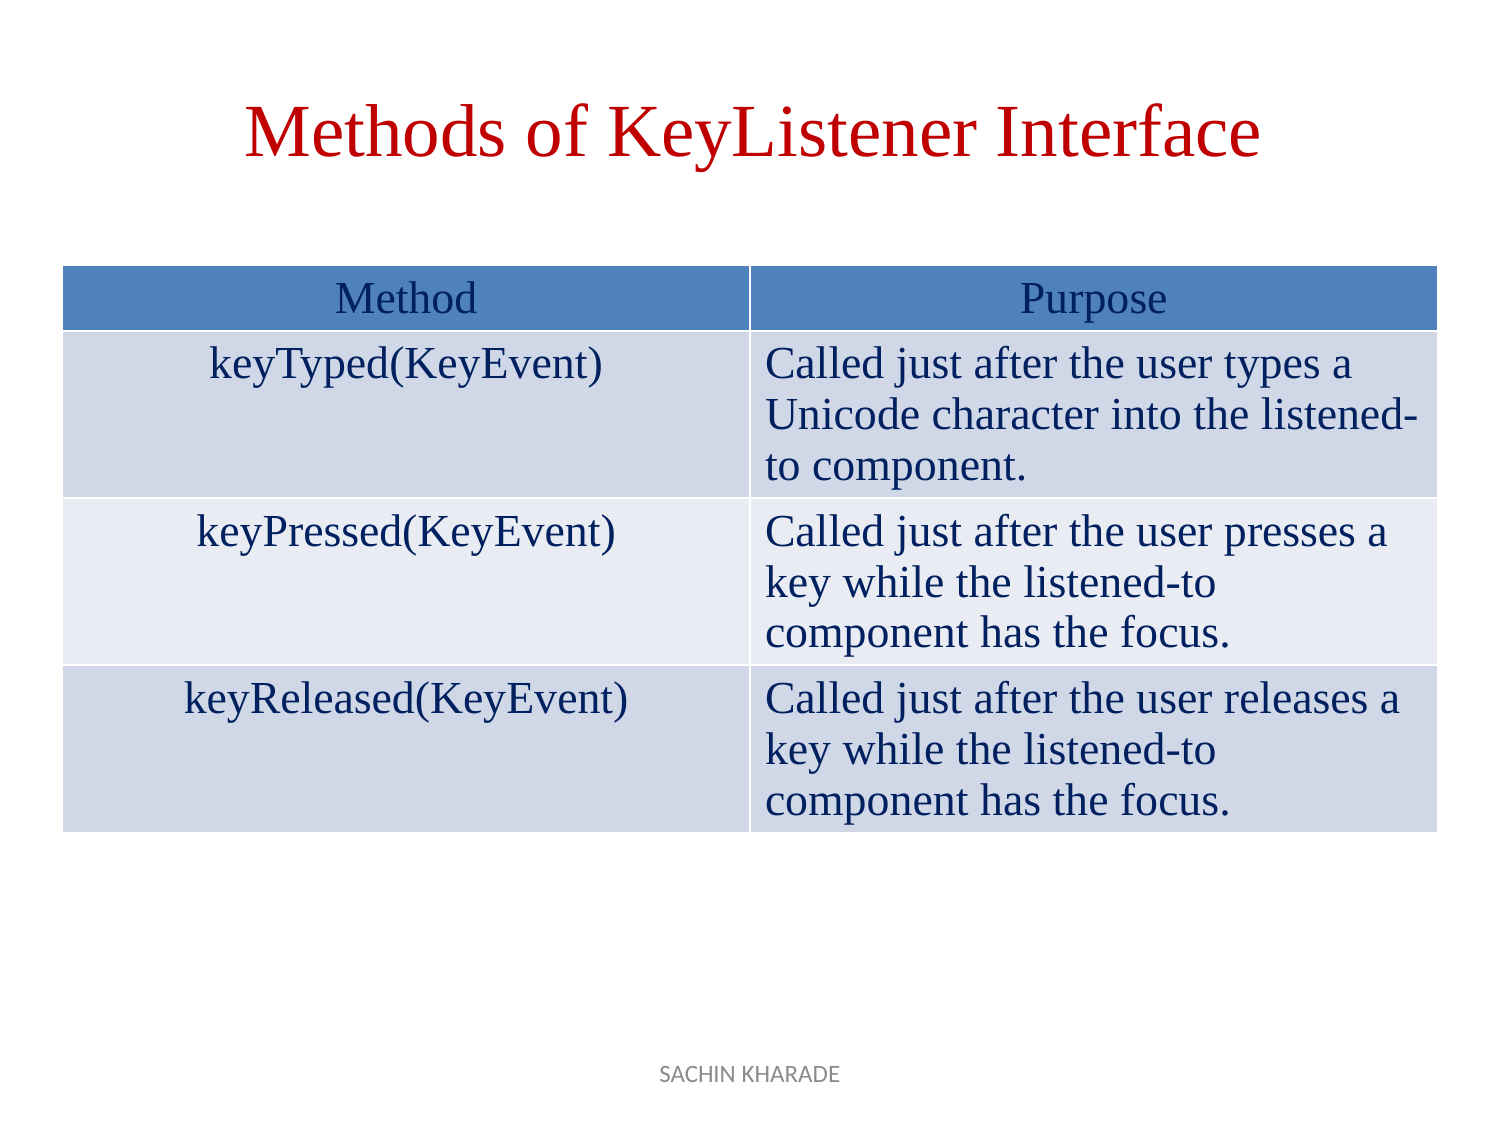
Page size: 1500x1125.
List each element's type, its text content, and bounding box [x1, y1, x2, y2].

table_header Method [63, 266, 749, 330]
table_cell Called just after the user presses a key while the listened-to component has the focus. [751, 499, 1437, 664]
table_cell keyPressed(KeyEvent) [63, 499, 749, 664]
table_cell keyTyped(KeyEvent) [63, 332, 749, 497]
table_cell Called just after the user releases a key while the listened-to component has the focus. [751, 666, 1437, 832]
table_header Purpose [751, 266, 1437, 330]
table_cell keyReleased(KeyEvent) [63, 666, 749, 832]
table_cell Called just after the user types a Unicode character into the listened-to component. [751, 332, 1437, 497]
footer SACHIN KHARADE [512, 1042, 988, 1103]
title Methods of KeyListener Interface [82, 39, 1425, 213]
